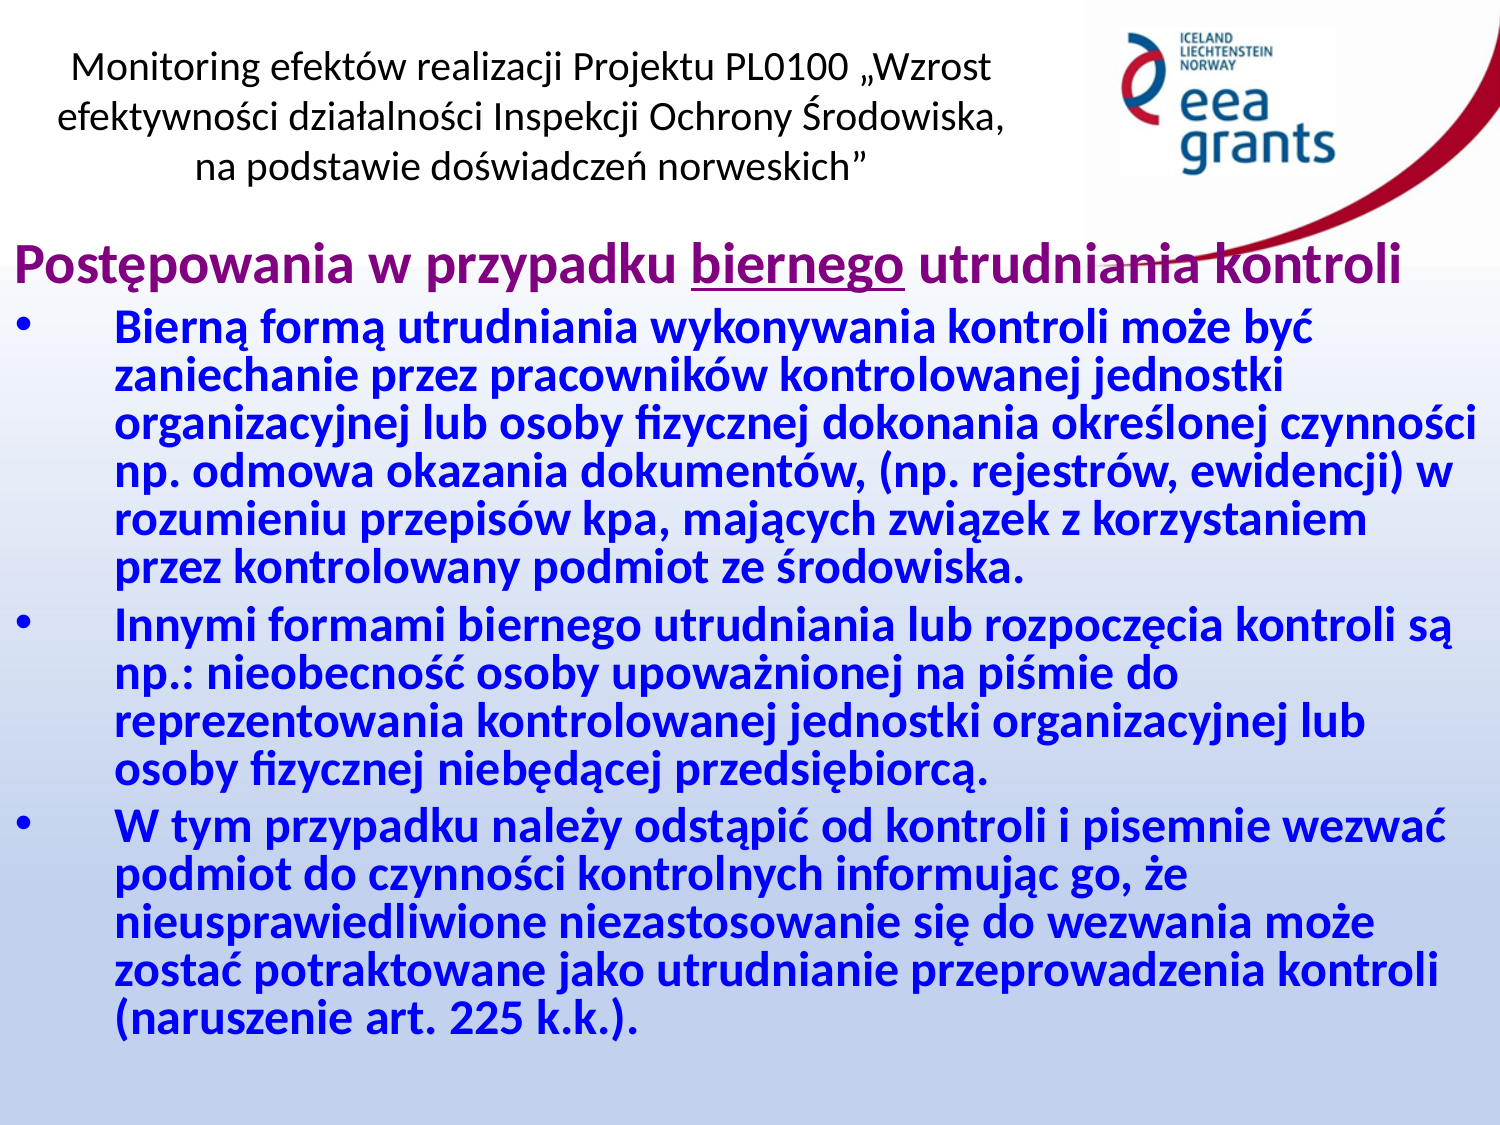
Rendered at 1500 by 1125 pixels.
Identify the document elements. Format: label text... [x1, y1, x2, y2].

list Postępowania w przypadku biernego utrudniania kontroli Bierną formą utrudniania wykonywania kontroli może być zaniechanie przez pracowników kontrolowanej jednostki organizacyjnej lub osoby fizycznej dokonania określonej czynności np. odmowa okazania dokumentów, (np. rejestrów, ewidencji) w rozumieniu przepisów kpa, mających związek z korzystaniem przez kontrolowany podmiot ze środowiska. Innymi formami biernego utrudniania lub rozpoczęcia kontroli są np.: nieobecność osoby upoważnionej na piśmie do reprezentowania kontrolowanej jednostki organizacyjnej lub osoby fizycznej niebędącej przedsiębiorcą. W tym przypadku należy odstąpić od kontroli i pisemnie wezwać podmiot do czynności kontrolnych informując go, że nieusprawiedliwione niezastosowanie się do wezwania może zostać potraktowane jako utrudnianie przeprowadzenia kontroli (naruszenie art. 225 k.k.). [0, 231, 1500, 1125]
picture [0, 0, 1500, 231]
